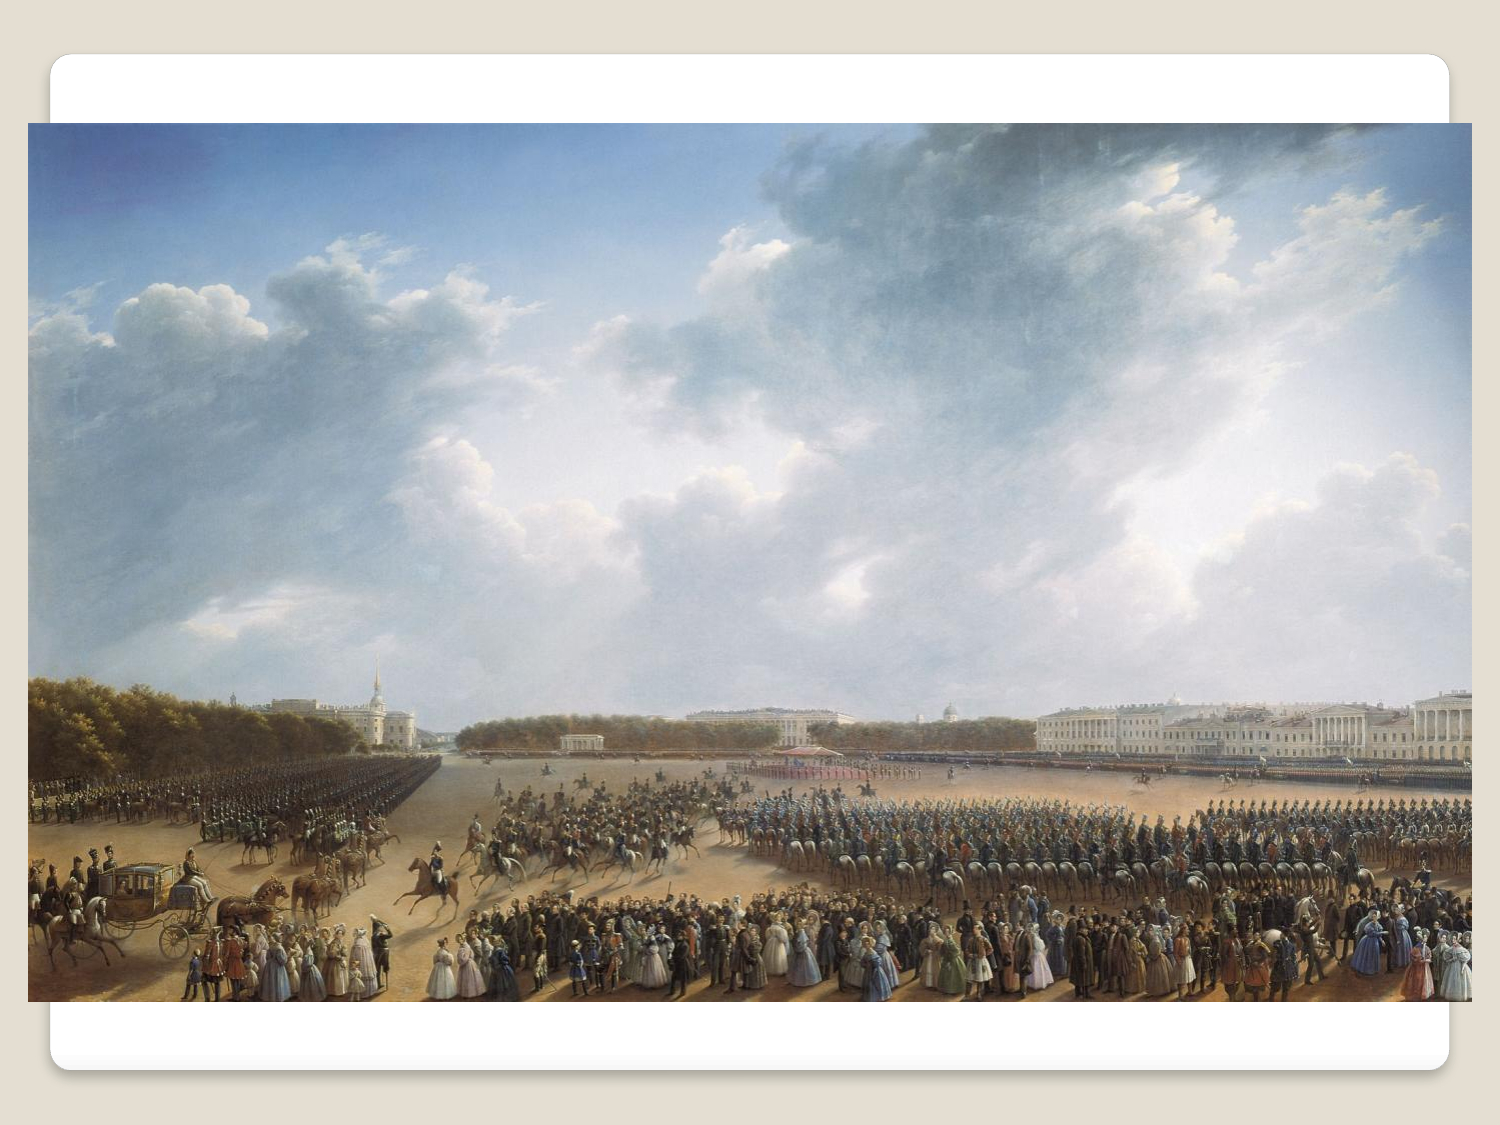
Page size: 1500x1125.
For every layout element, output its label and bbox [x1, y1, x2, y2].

picture [28, 122, 1472, 1003]
